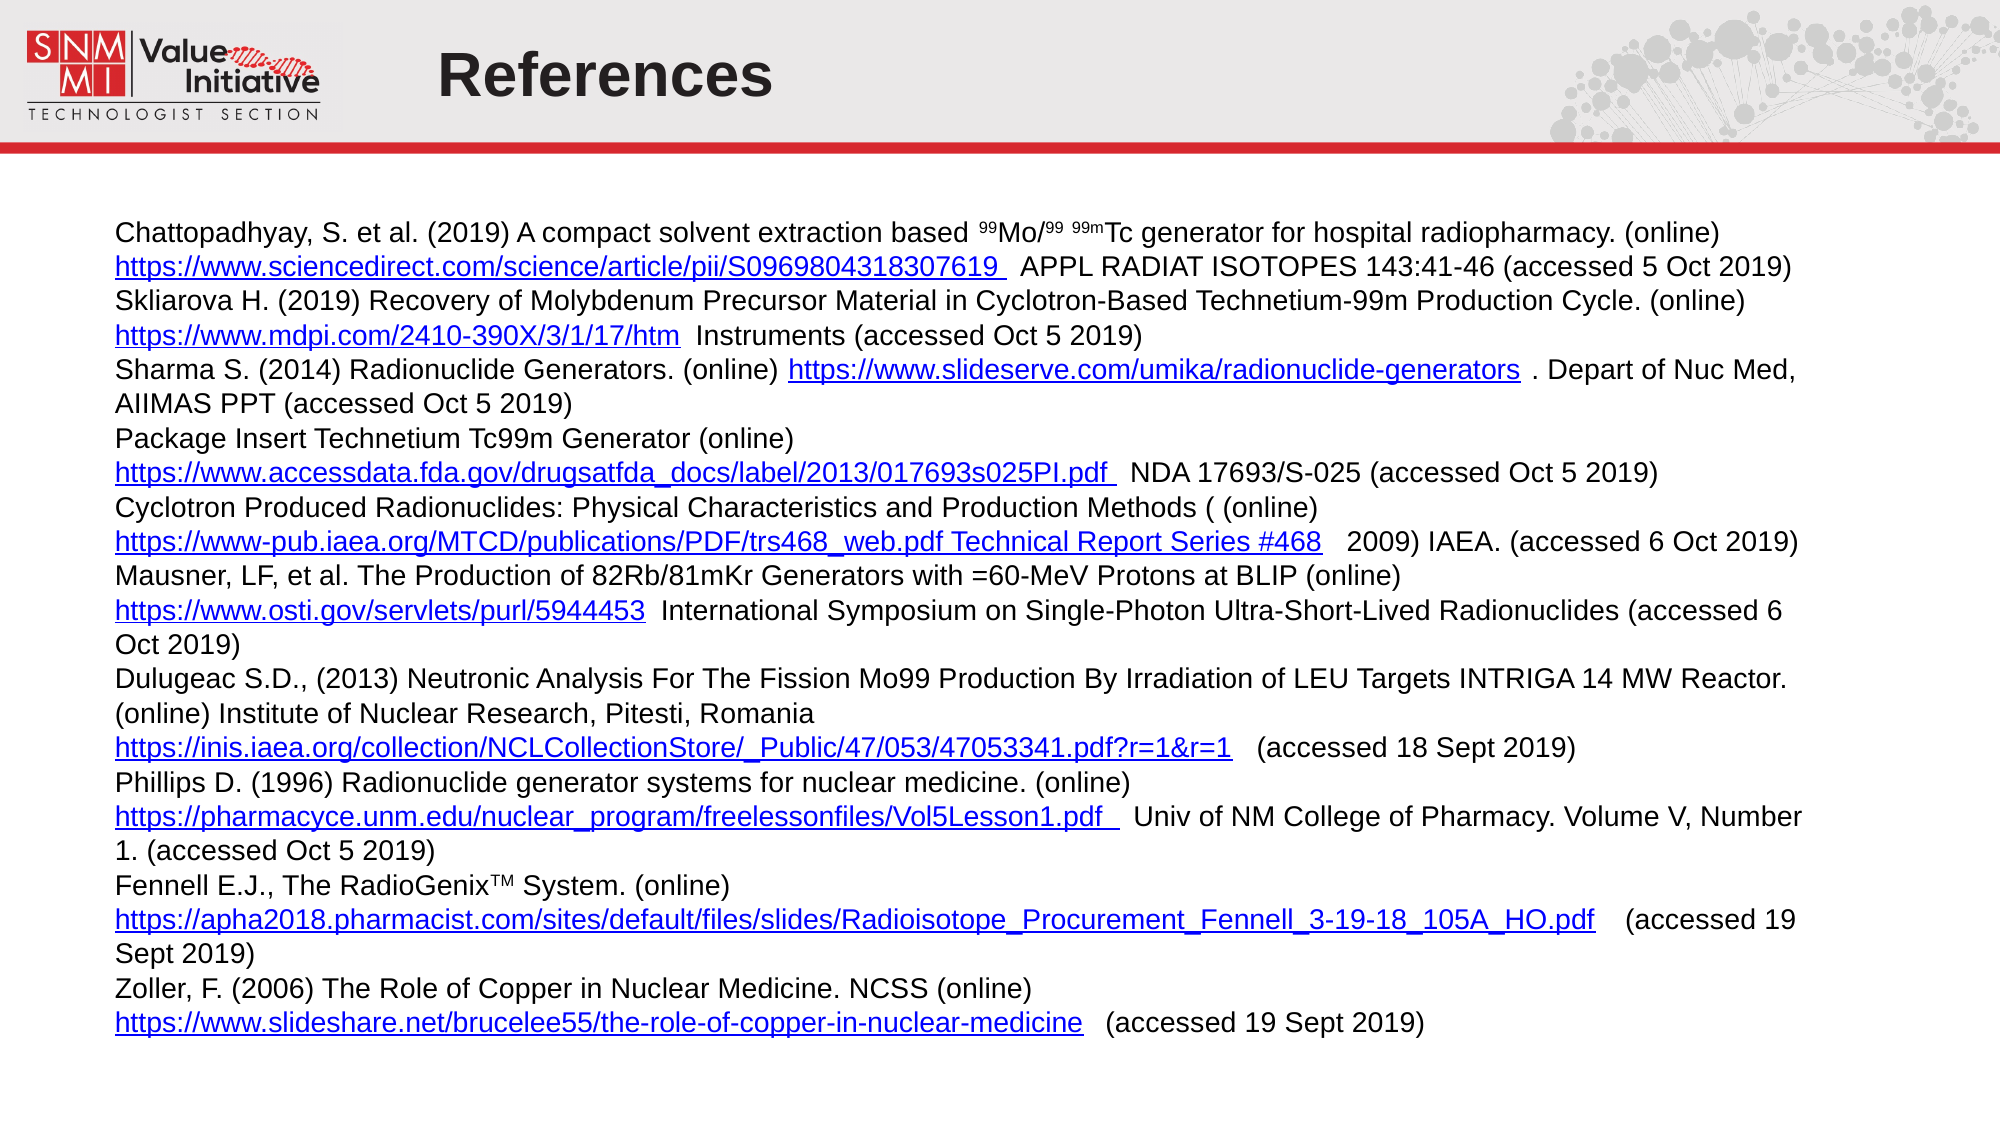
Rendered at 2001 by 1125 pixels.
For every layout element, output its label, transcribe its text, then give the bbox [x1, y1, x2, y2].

title References [437, 33, 1275, 86]
picture [23, 22, 343, 132]
picture [1549, 5, 2000, 142]
list Chattopadhyay, S. et al. (2019) A compact solvent extraction based 99Mo/99 99mTc generator for hospital radiopharmacy. (online) https://www.sciencedirect.com/science/article/pii/S0969804318307619 APPL RADIAT ISOTOPES 143:41-46 (accessed 5 Oct 2019) Skliarova H. (2019) Recovery of Molybdenum Precursor Material in Cyclotron-Based Technetium-99m Production Cycle. (online) https://www.mdpi.com/2410-390X/3/1/17/htm Instruments (accessed Oct 5 2019) Sharma S. (2014) Radionuclide Generators. (online) https://www.slideserve.com/umika/radionuclide-generators. Depart of Nuc Med, AIIMAS PPT (accessed Oct 5 2019) Package Insert Technetium Tc99m Generator (online) https://www.accessdata.fda.gov/drugsatfda_docs/label/2013/017693s025PI.pdf NDA 17693/S-025 (accessed Oct 5 2019) Cyclotron Produced Radionuclides: Physical Characteristics and Production Methods ( (online) https://www-pub.iaea.org/MTCD/publications/PDF/trs468_web.pdf Technical Report Series #468 2009) IAEA. (accessed 6 Oct 2019) Mausner, LF, et al. The Production of 82Rb/81mKr Generators with =60-MeV Protons at BLIP (online) https://www.osti.gov/servlets/purl/5944453 International Symposium on Single-Photon Ultra-Short-Lived Radionuclides (accessed 6 Oct 2019) Dulugeac S.D., (2013) Neutronic Analysis For The Fission Mo99 Production By Irradiation of LEU Targets INTRIGA 14 MW Reactor. (online) Institute of Nuclear Research, Pitesti, Romania https://inis.iaea.org/collection/NCLCollectionStore/_Public/47/053/47053341.pdf?r=1&r=1 (accessed 18 Sept 2019) Phillips D. (1996) Radionuclide generator systems for nuclear medicine. (online) https://pharmacyce.unm.edu/nuclear_program/freelessonfiles/Vol5Lesson1.pdf Univ of NM College of Pharmacy. Volume V, Number 1. (accessed Oct 5 2019) Fennell E.J., The RadioGenixTM System. (online) https://apha2018.pharmacist.com/sites/default/files/slides/Radioisotope_Procurement_Fennell_3-19-18_105A_HO.pdf (accessed 19 Sept 2019) Zoller, F. (2006) The Role of Copper in Nuclear Medicine. NCSS (online) https://www.slideshare.net/brucelee55/the-role-of-copper-in-nuclear-medicine (accessed 19 Sept 2019) [99, 206, 1825, 1066]
